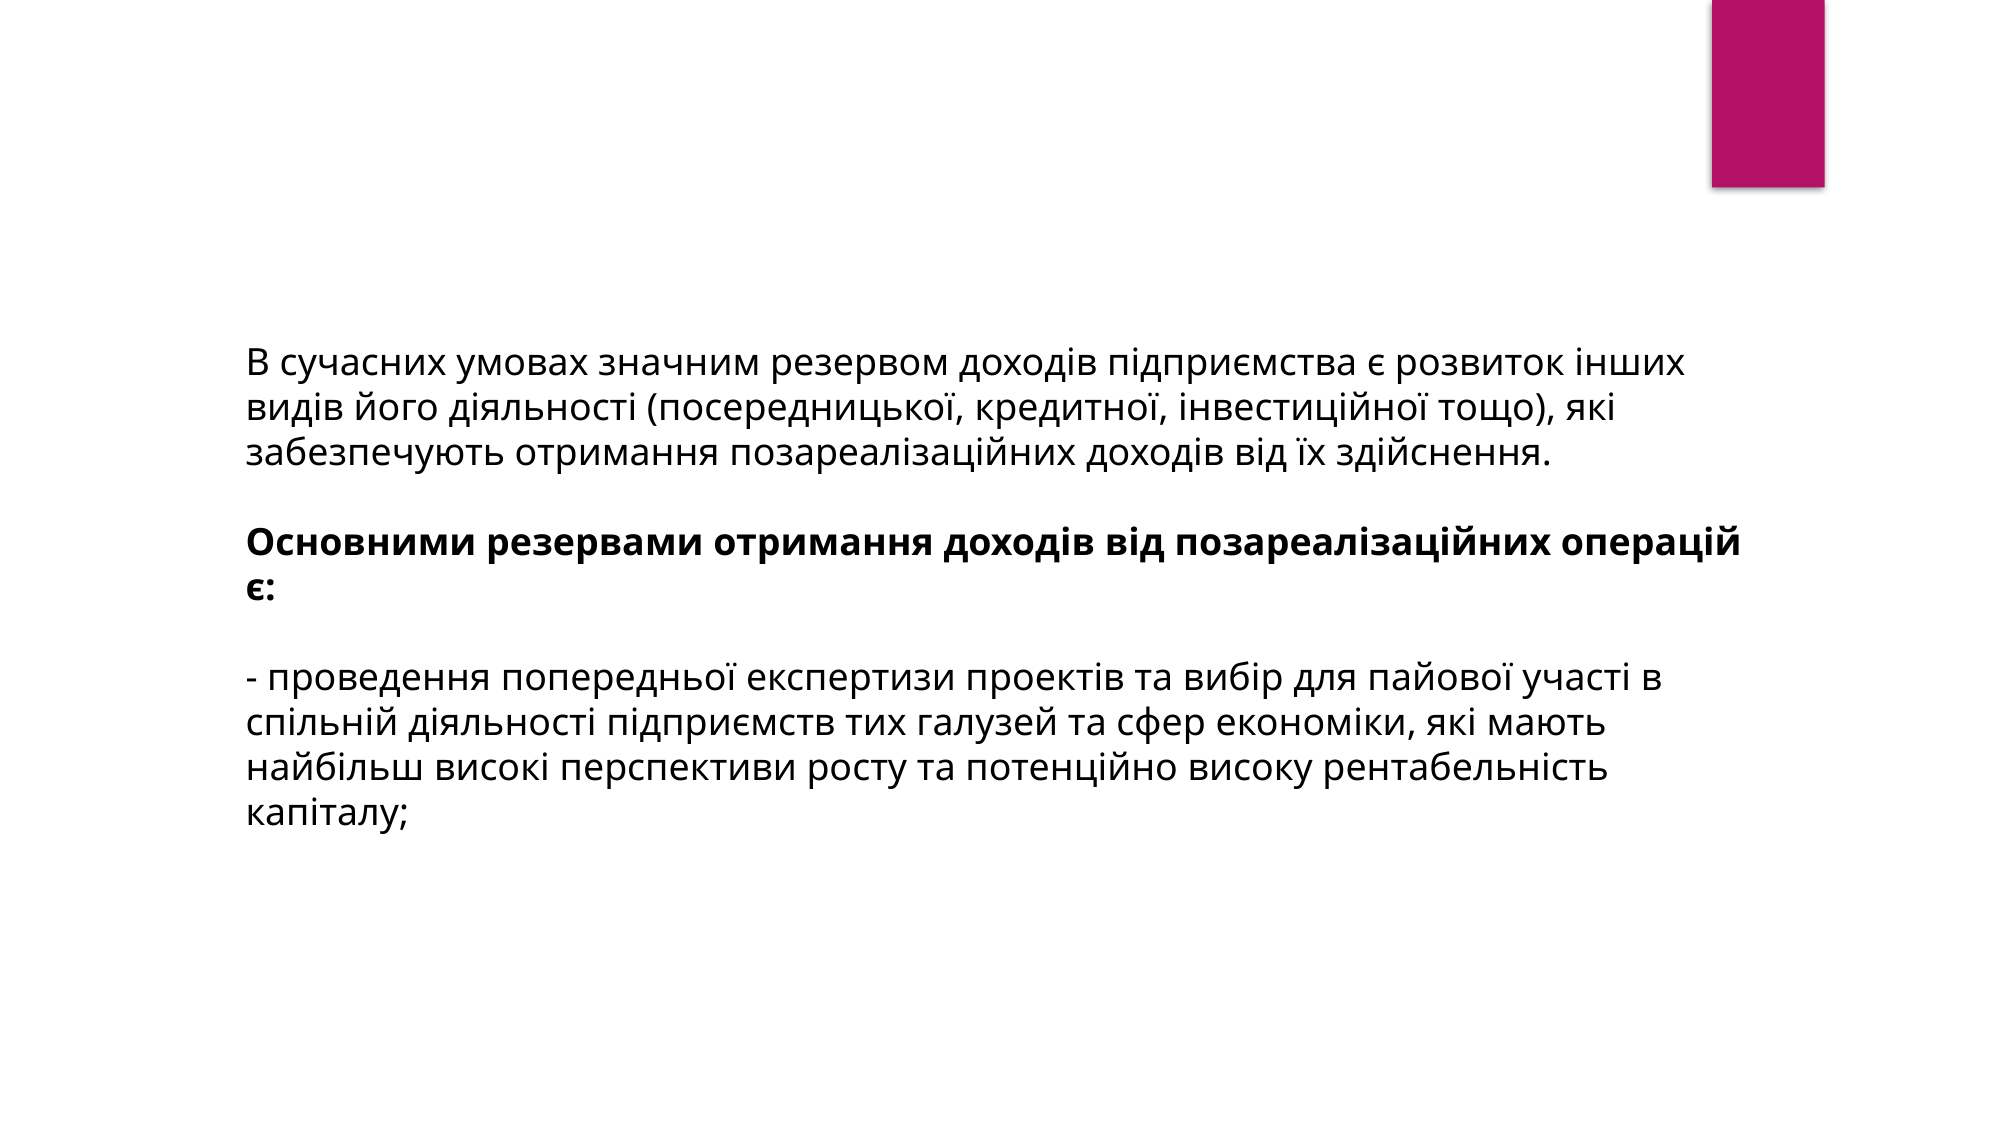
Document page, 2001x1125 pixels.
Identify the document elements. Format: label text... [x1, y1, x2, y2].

text_box В сучасних умовах значним резервом доходів підприємства є розвиток інших видів його діяльності (посередницької, кредитної, інвестиційної тощо), які забезпечують отримання позареалізаційних доходів від їх здійснення. Основними резервами отримання доходів від позареалізаційних операцій є: - проведення попередньої експертизи проектів та вибір для пайової участі в спільній діяльності підприємств тих галузей та сфер економіки, які мають найбільш високі перспективи росту та потенційно високу рентабельність капіталу; [230, 331, 1765, 841]
